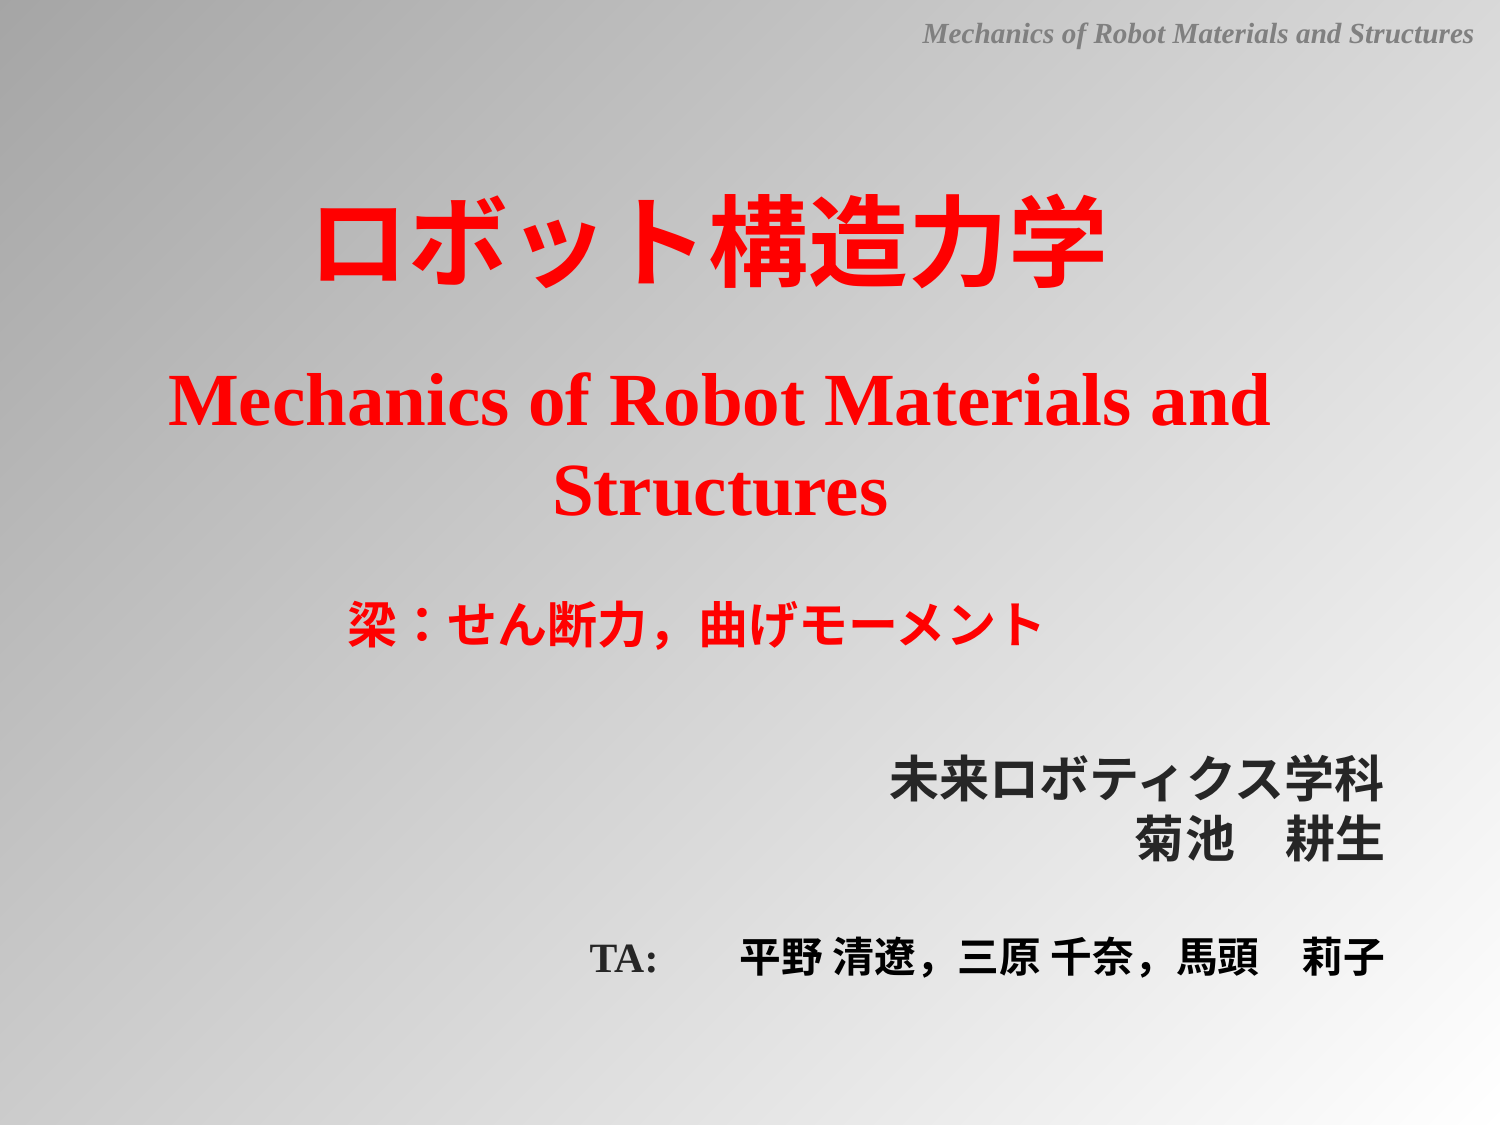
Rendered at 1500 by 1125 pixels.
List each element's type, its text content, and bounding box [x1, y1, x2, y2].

text_box Mechanics of Robot Materials and Structures [903, 7, 1495, 57]
text_box ロボット構造力学 Mechanics of Robot Materials and Structures [100, 172, 1341, 538]
text_box 梁：せん断力，曲げモーメント [135, 586, 1258, 662]
text_box 未来ロボティクス学科 菊池 耕生 TA: 平野 清遼，三原 千奈，馬頭 莉子 [277, 739, 1400, 989]
